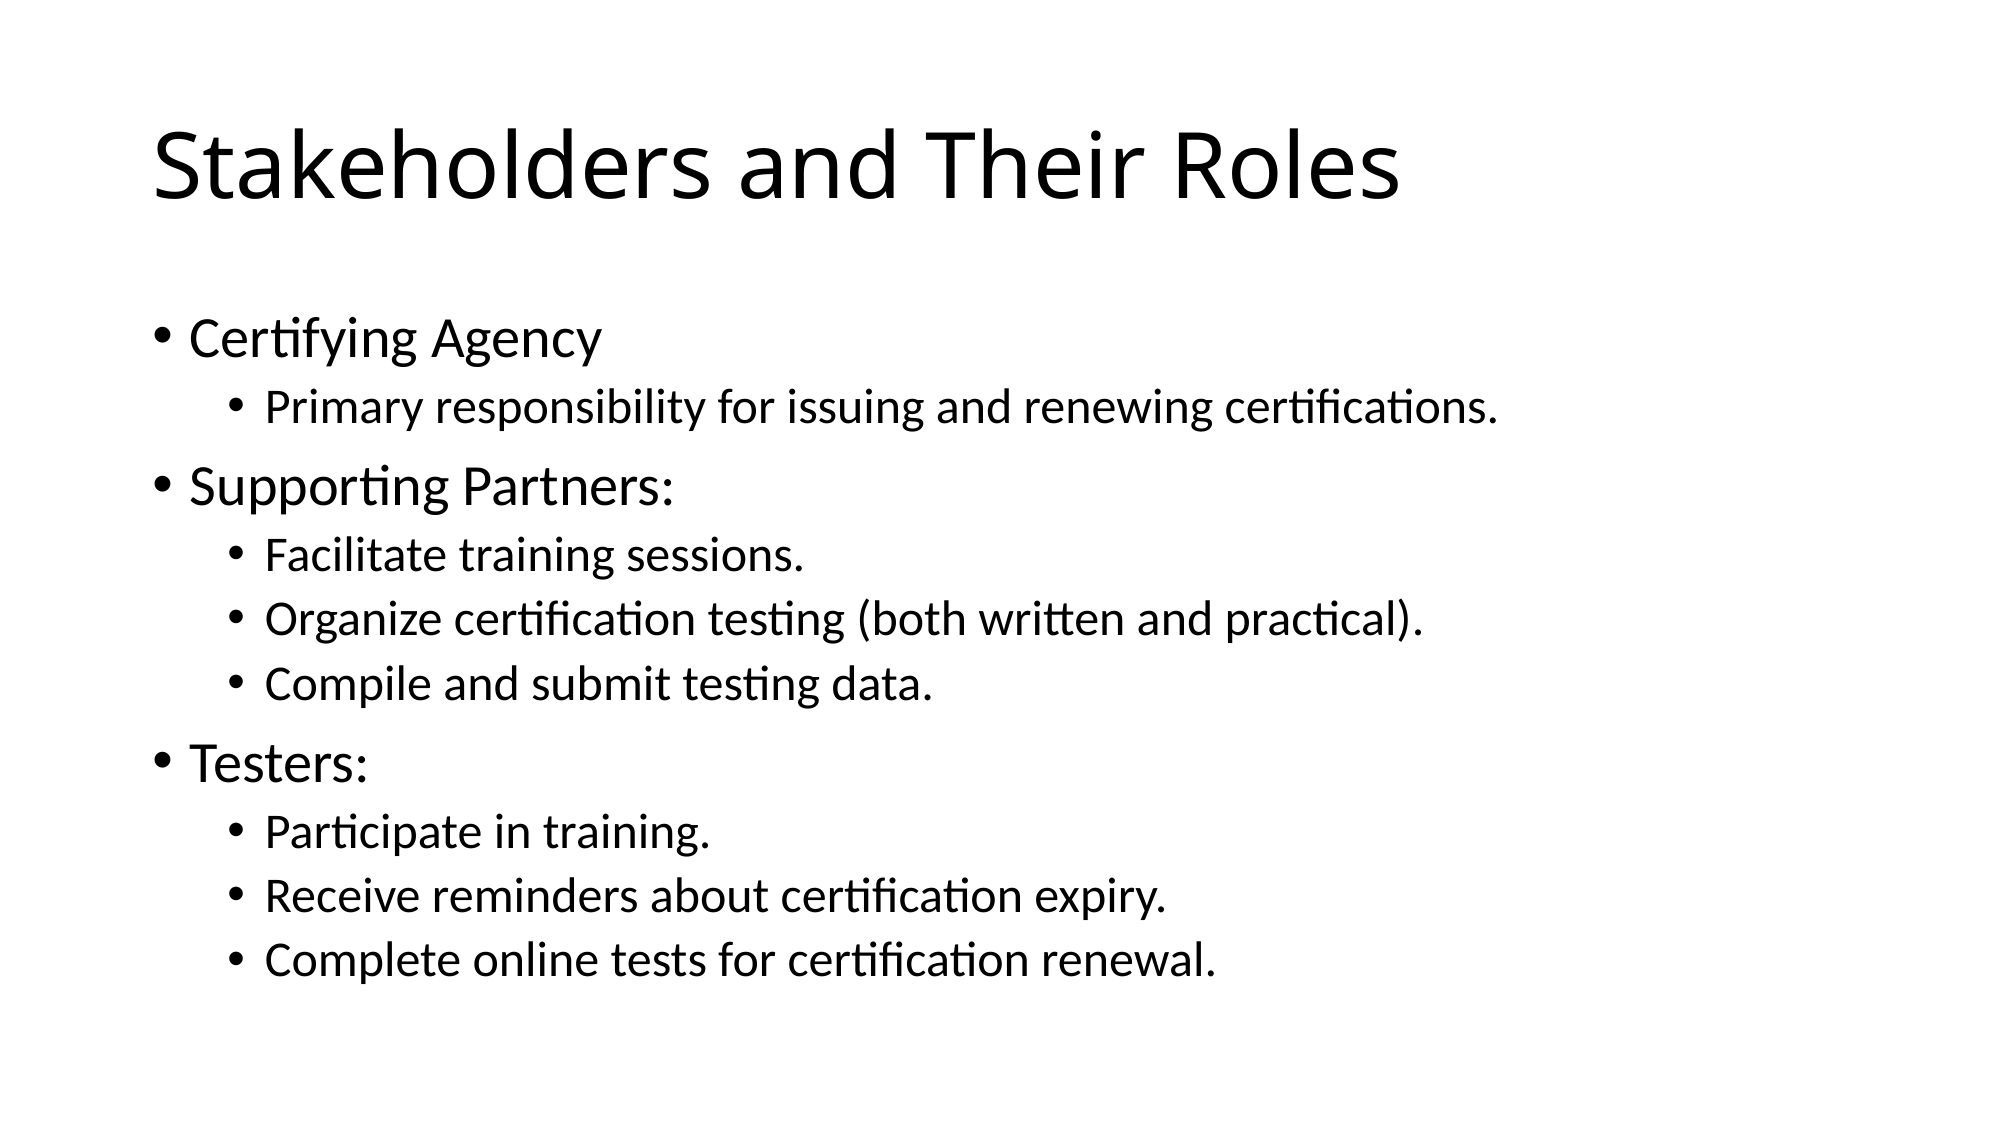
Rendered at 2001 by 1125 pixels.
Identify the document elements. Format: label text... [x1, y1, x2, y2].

list Certifying Agency Primary responsibility for issuing and renewing certifications. Supporting Partners: Facilitate training sessions. Organize certification testing (both written and practical). Compile and submit testing data. Testers: Participate in training. Receive reminders about certification expiry. Complete online tests for certification renewal. [137, 299, 1863, 1014]
title Stakeholders and Their Roles [137, 59, 1863, 278]
